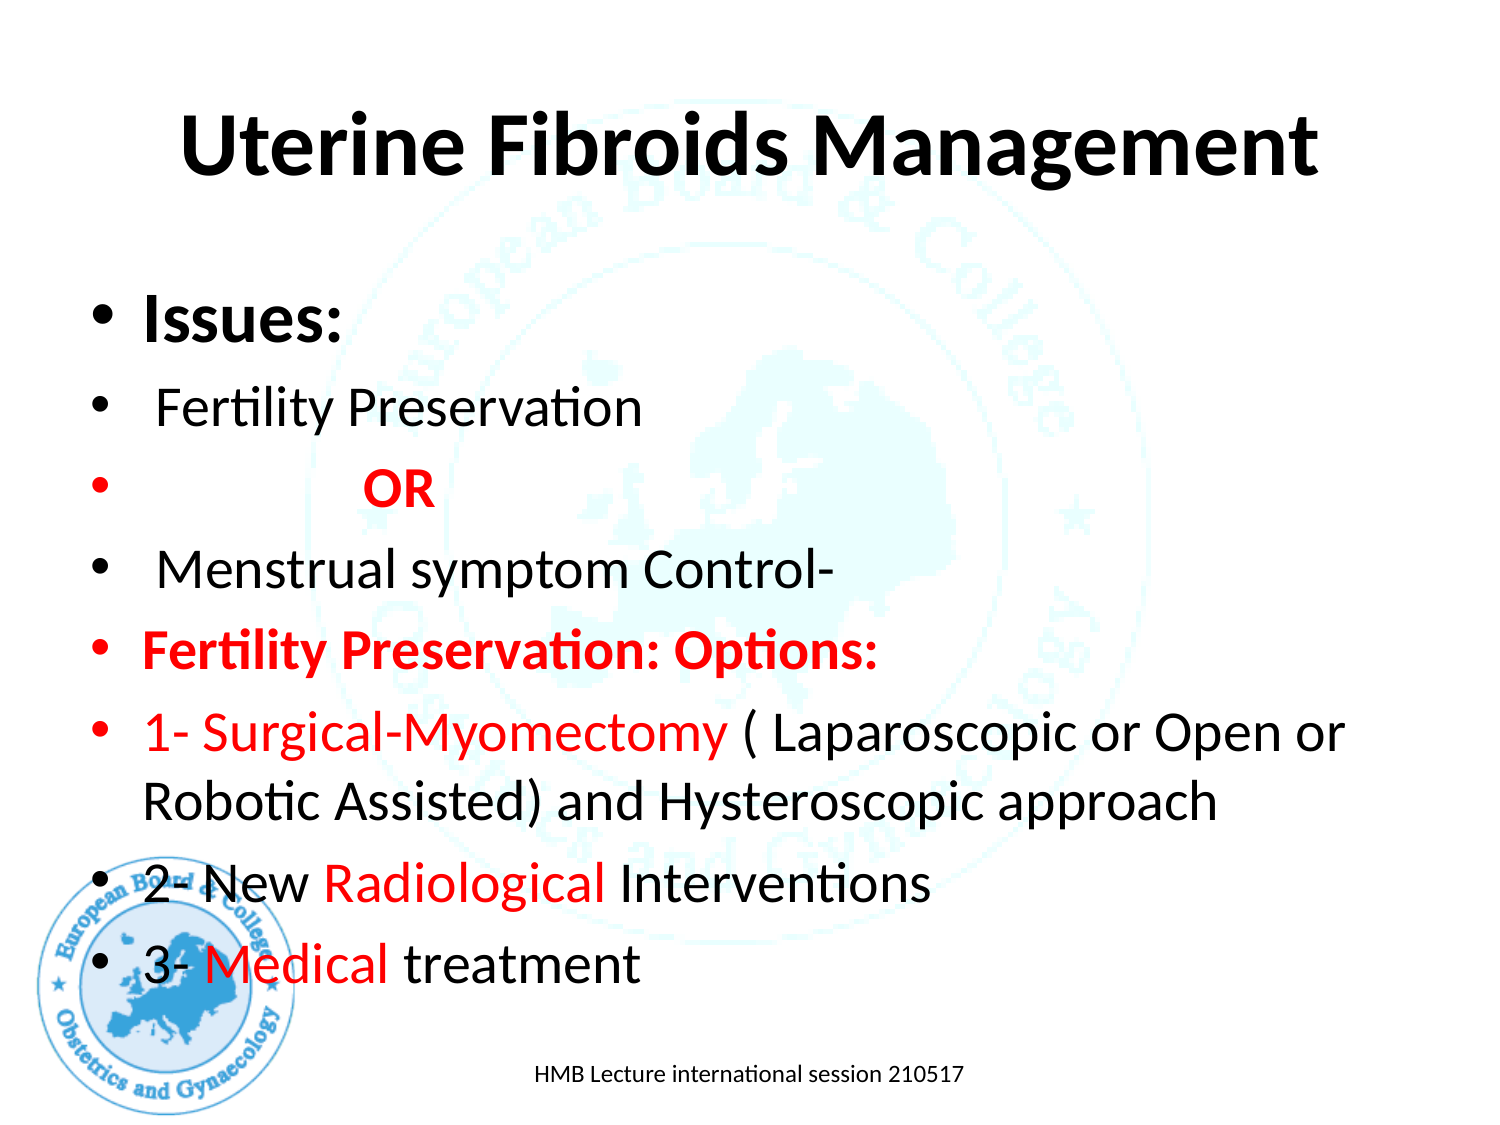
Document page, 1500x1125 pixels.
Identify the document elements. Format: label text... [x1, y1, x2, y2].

title Uterine Fibroids Management [75, 45, 1425, 233]
list Issues: Fertility Preservation OR Menstrual symptom Control- Fertility Preservation: Options: 1- Surgical-Myomectomy ( Laparoscopic or Open or Robotic Assisted) and Hysteroscopic approach 2- New Radiological Interventions 3- Medical treatment [75, 262, 1425, 1005]
footer HMB Lecture international session 210517 [431, 1042, 1069, 1103]
picture [0, 854, 339, 1125]
